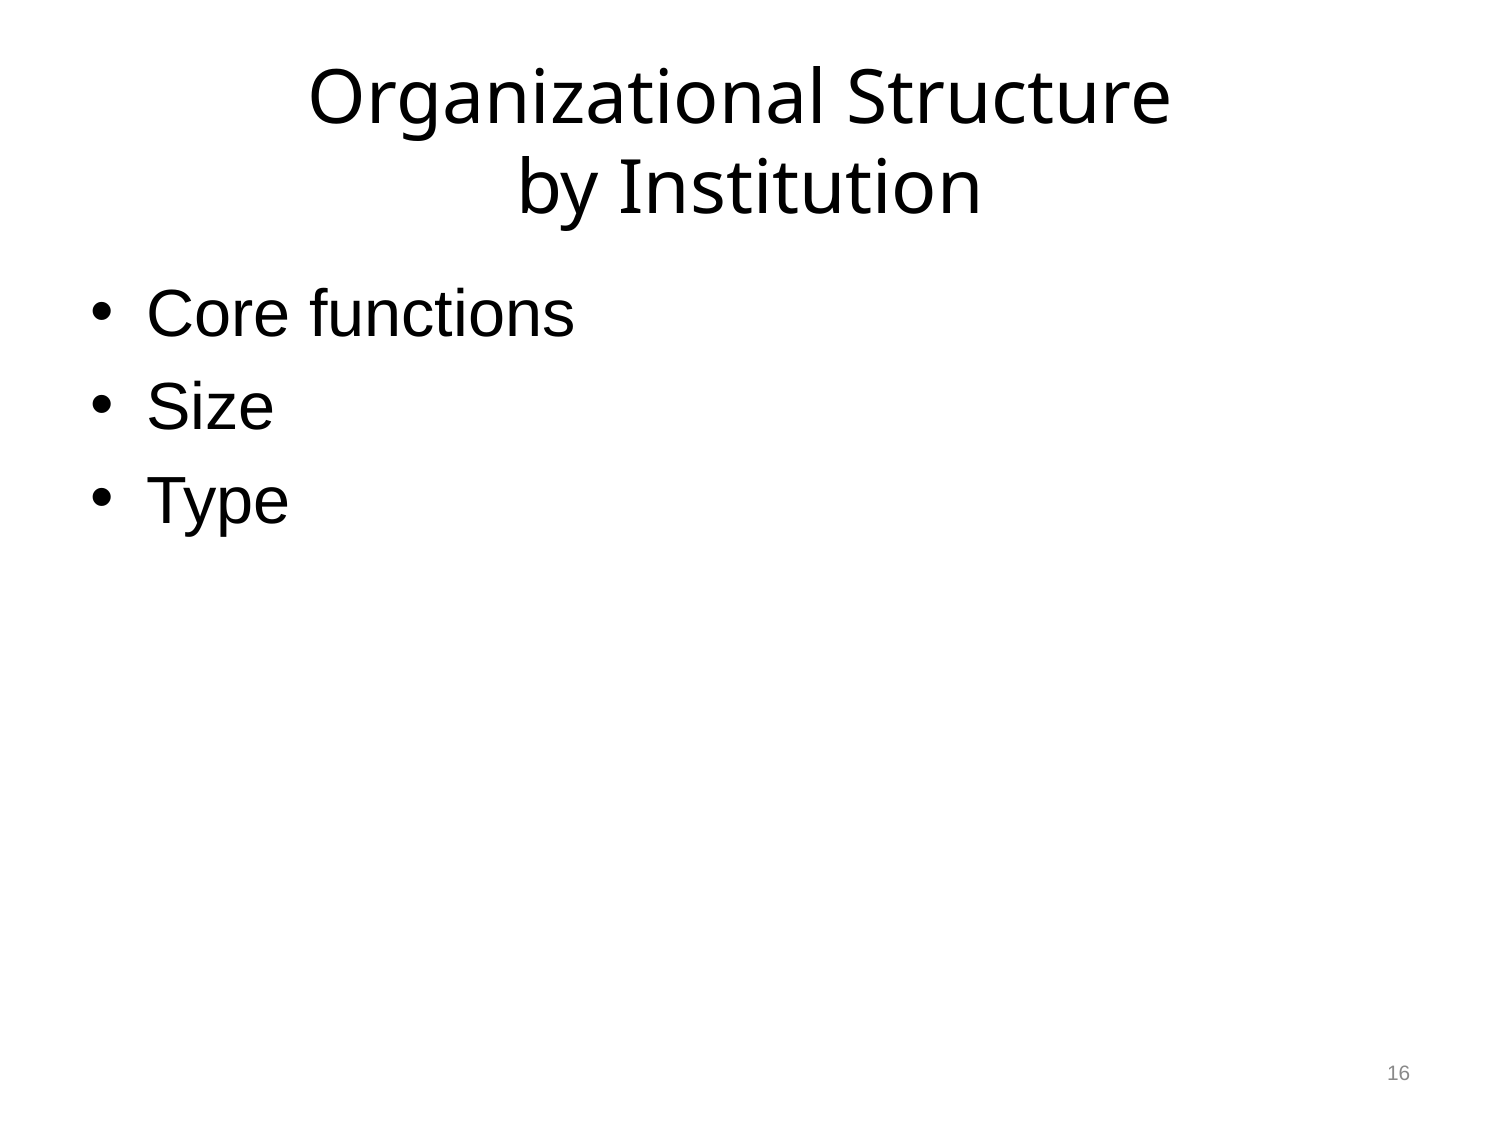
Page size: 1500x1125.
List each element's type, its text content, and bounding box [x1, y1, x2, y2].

title Organizational Structure by Institution [75, 45, 1425, 233]
slide_number 16 [1341, 1027, 1425, 1118]
list Core functions Size Type [75, 262, 1425, 1013]
